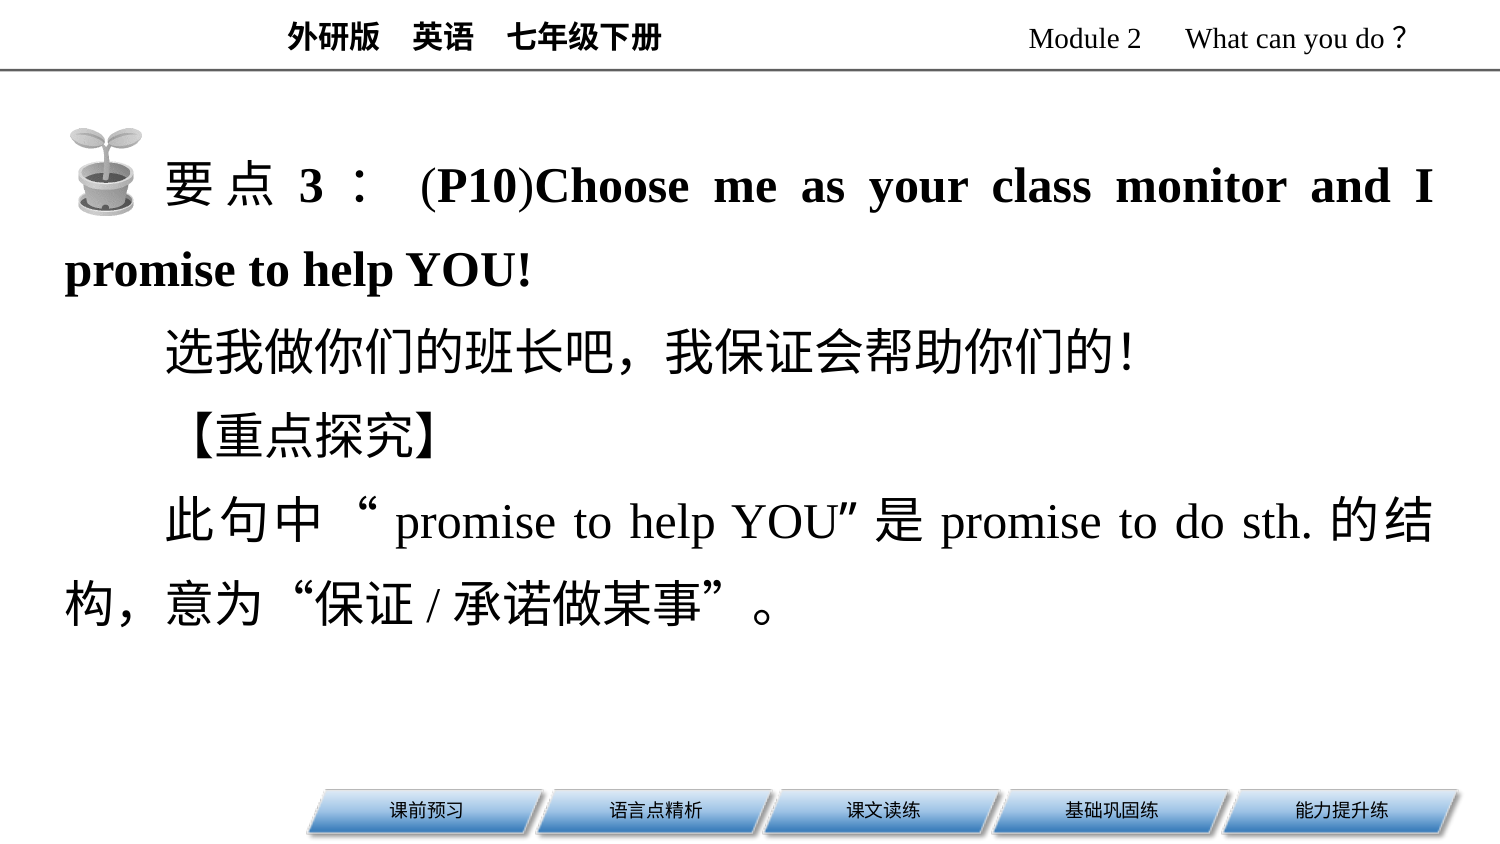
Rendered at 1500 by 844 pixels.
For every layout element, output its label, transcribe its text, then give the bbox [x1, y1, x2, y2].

picture [302, 785, 1468, 844]
picture [70, 128, 142, 216]
list 要点3：(P10)Choose me as your class monitor and I promise to help YOU! 选我做你们的班长吧，我保证会帮助你们的！ 【重点探究】 此句中“promise to help YOU”是promise to do sth.的结构，意为“保证/承诺做某事”。 [51, 122, 1449, 645]
